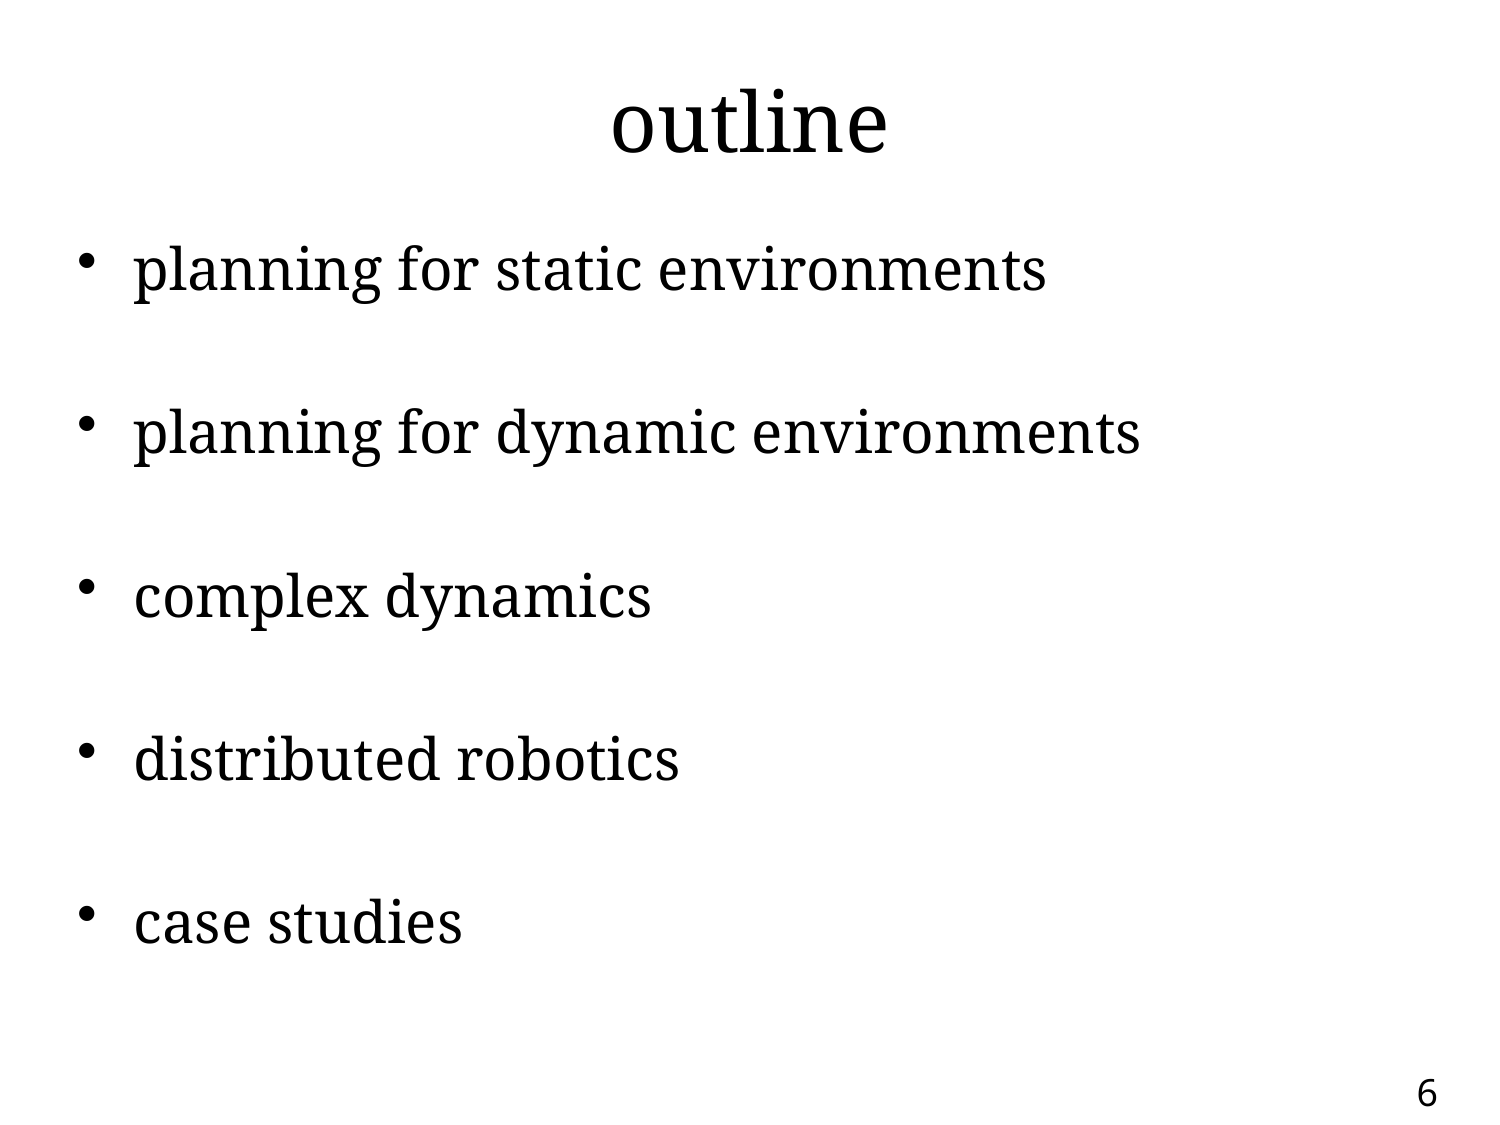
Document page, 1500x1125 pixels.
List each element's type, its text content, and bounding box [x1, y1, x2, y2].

title outline [112, 75, 1388, 163]
list planning for static environments planning for dynamic environments complex dynamics distributed robotics case studies [62, 224, 1463, 1013]
